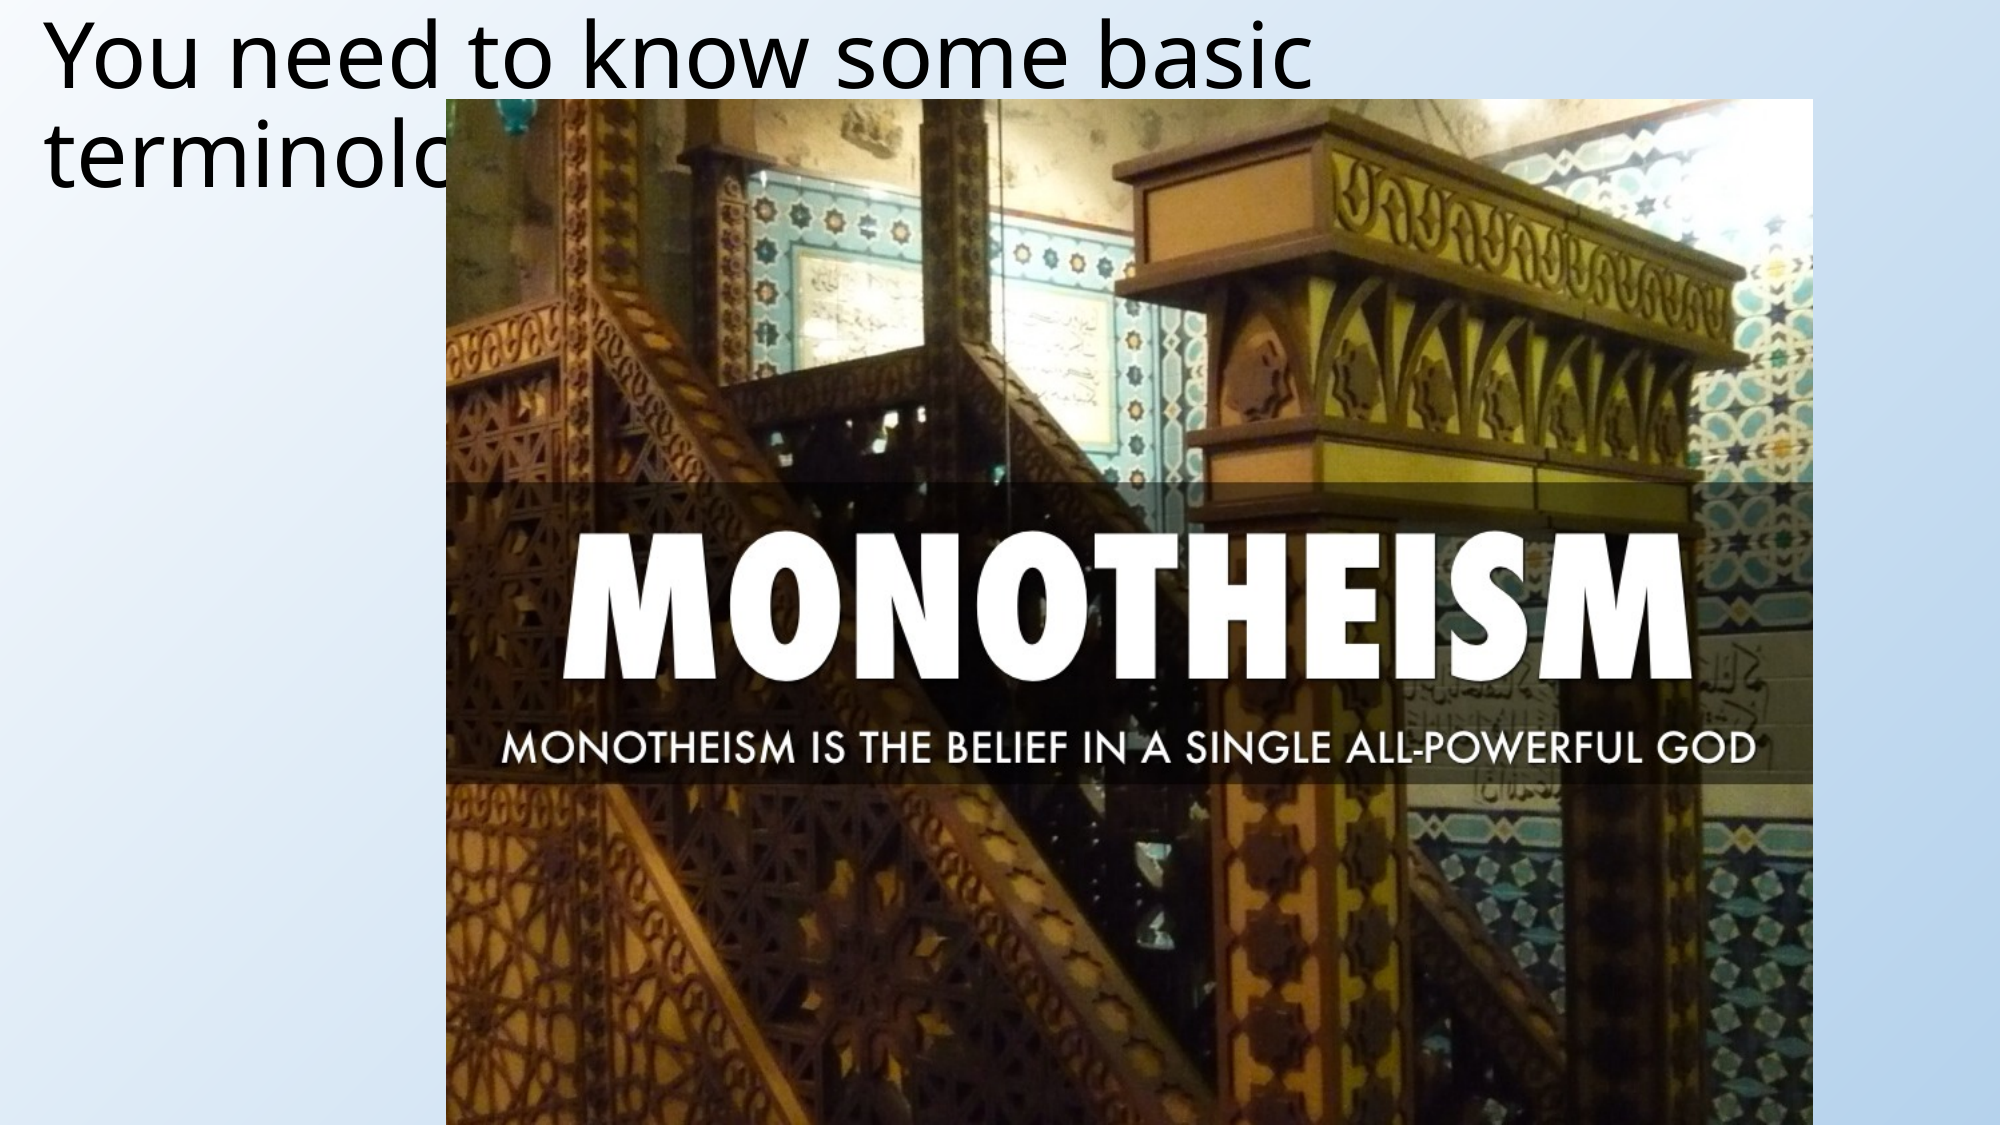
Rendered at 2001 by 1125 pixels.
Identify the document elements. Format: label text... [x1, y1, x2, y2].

picture [446, 99, 1813, 1125]
title You need to know some basic terminology first - - - - [28, 0, 1754, 218]
